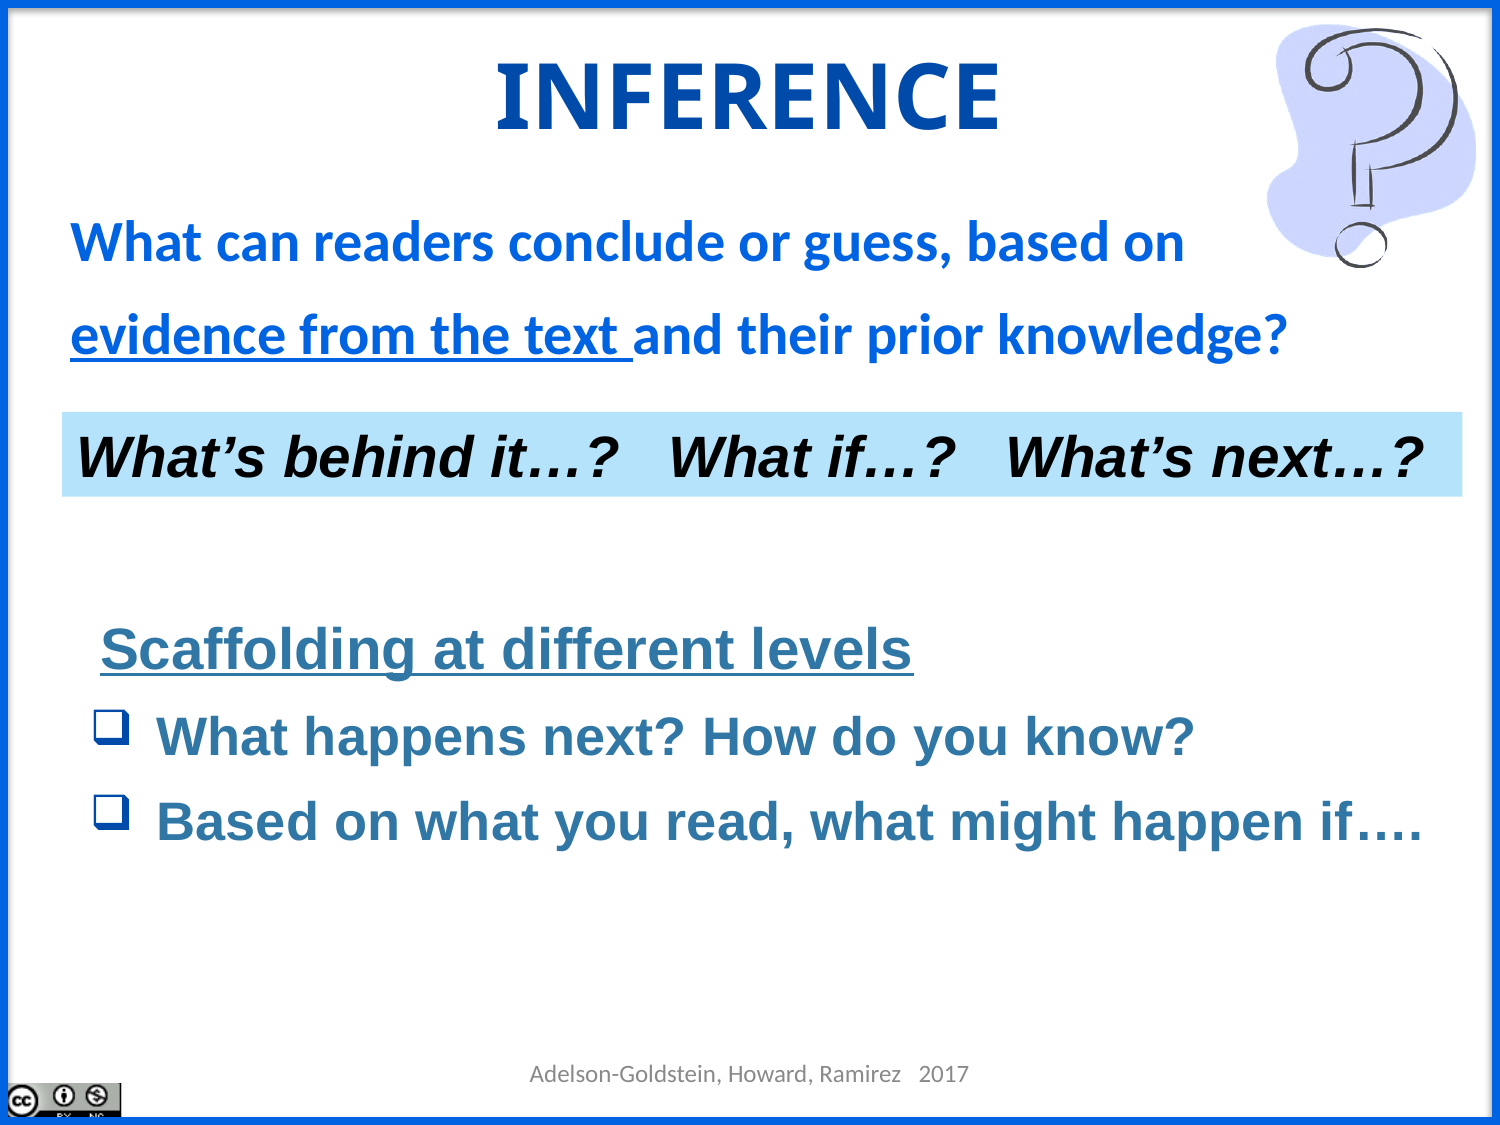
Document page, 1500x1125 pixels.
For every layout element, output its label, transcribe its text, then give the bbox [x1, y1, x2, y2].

text_box [0, 0, 1500, 1125]
text_box What’s behind it…? What if…? What’s next…? [62, 411, 1463, 497]
text_box What can readers conclude or guess, based on evidence from the text and their prior knowledge? [45, 186, 1463, 374]
picture [1, 1082, 123, 1125]
picture [1245, 11, 1500, 276]
